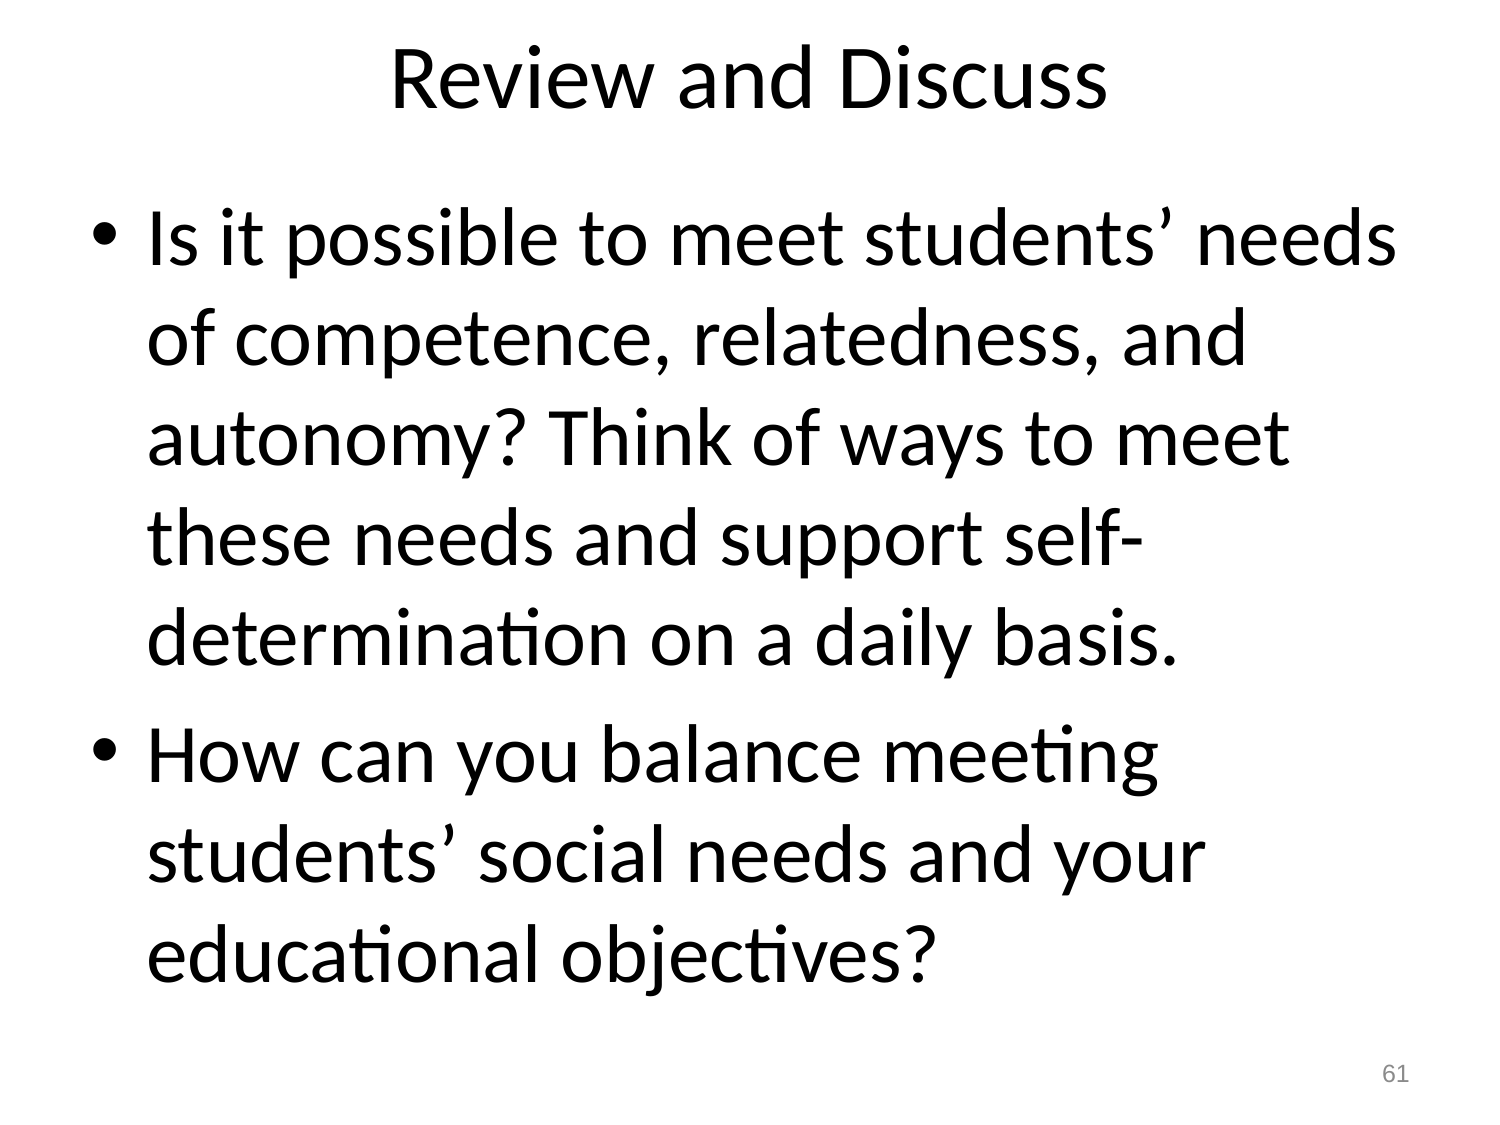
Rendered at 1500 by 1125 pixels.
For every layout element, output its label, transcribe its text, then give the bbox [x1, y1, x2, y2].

title Review and Discuss [75, 7, 1425, 138]
slide_number 61 [1074, 1042, 1425, 1103]
list Is it possible to meet students’ needs of competence, relatedness, and autonomy? Think of ways to meet these needs and support self-determination on a daily basis. How can you balance meeting students’ social needs and your educational objectives? [75, 174, 1425, 1083]
